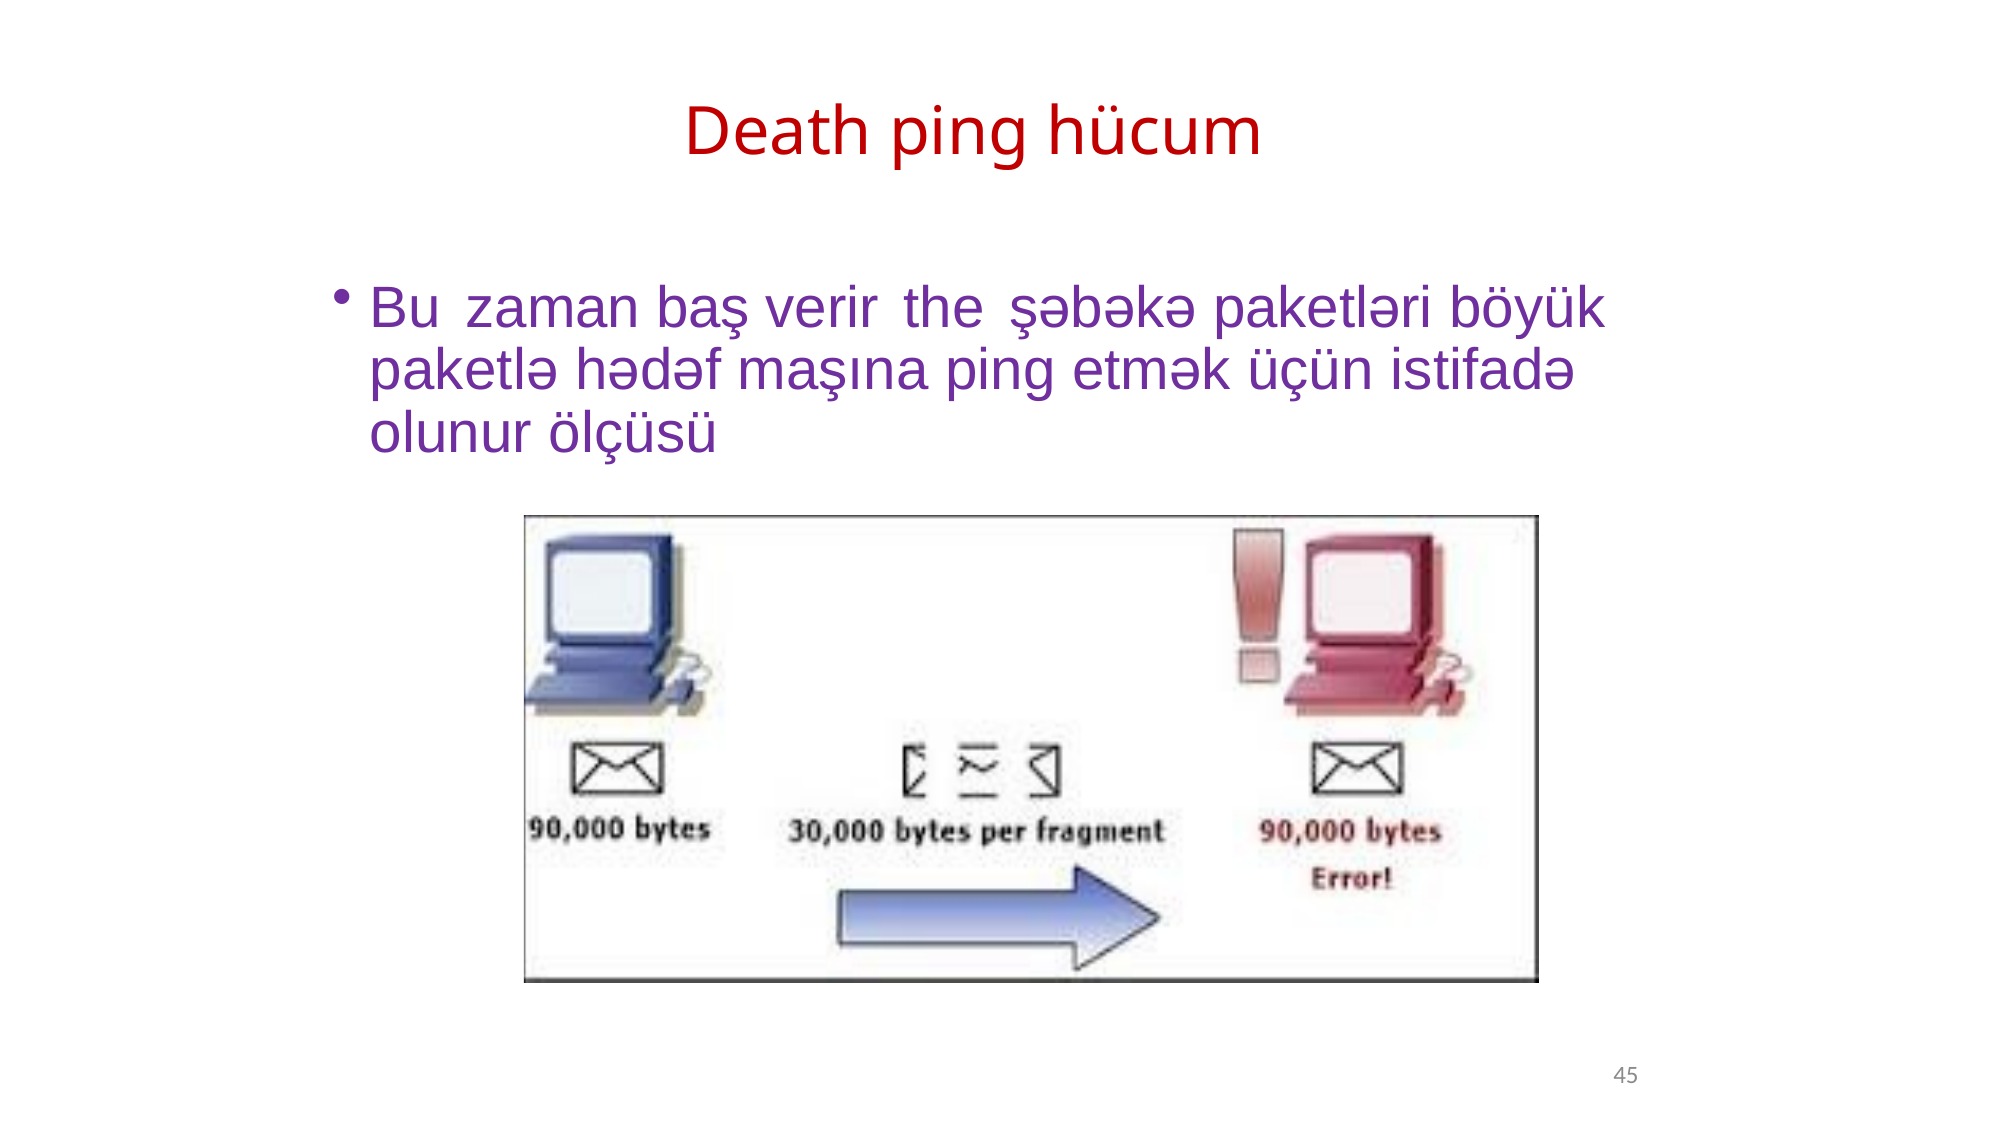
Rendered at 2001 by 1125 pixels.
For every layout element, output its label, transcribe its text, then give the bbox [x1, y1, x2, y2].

title Death ping hücum [681, 31, 1318, 222]
slide_number 45 [1605, 747, 1639, 1125]
text_box [523, 515, 1539, 983]
text_box Bu zaman baş verir the şəbəkə paketləri böyük paketlə hədəf maşına ping etmək üçün istifadə olunur ölçüsü [330, 265, 1635, 465]
